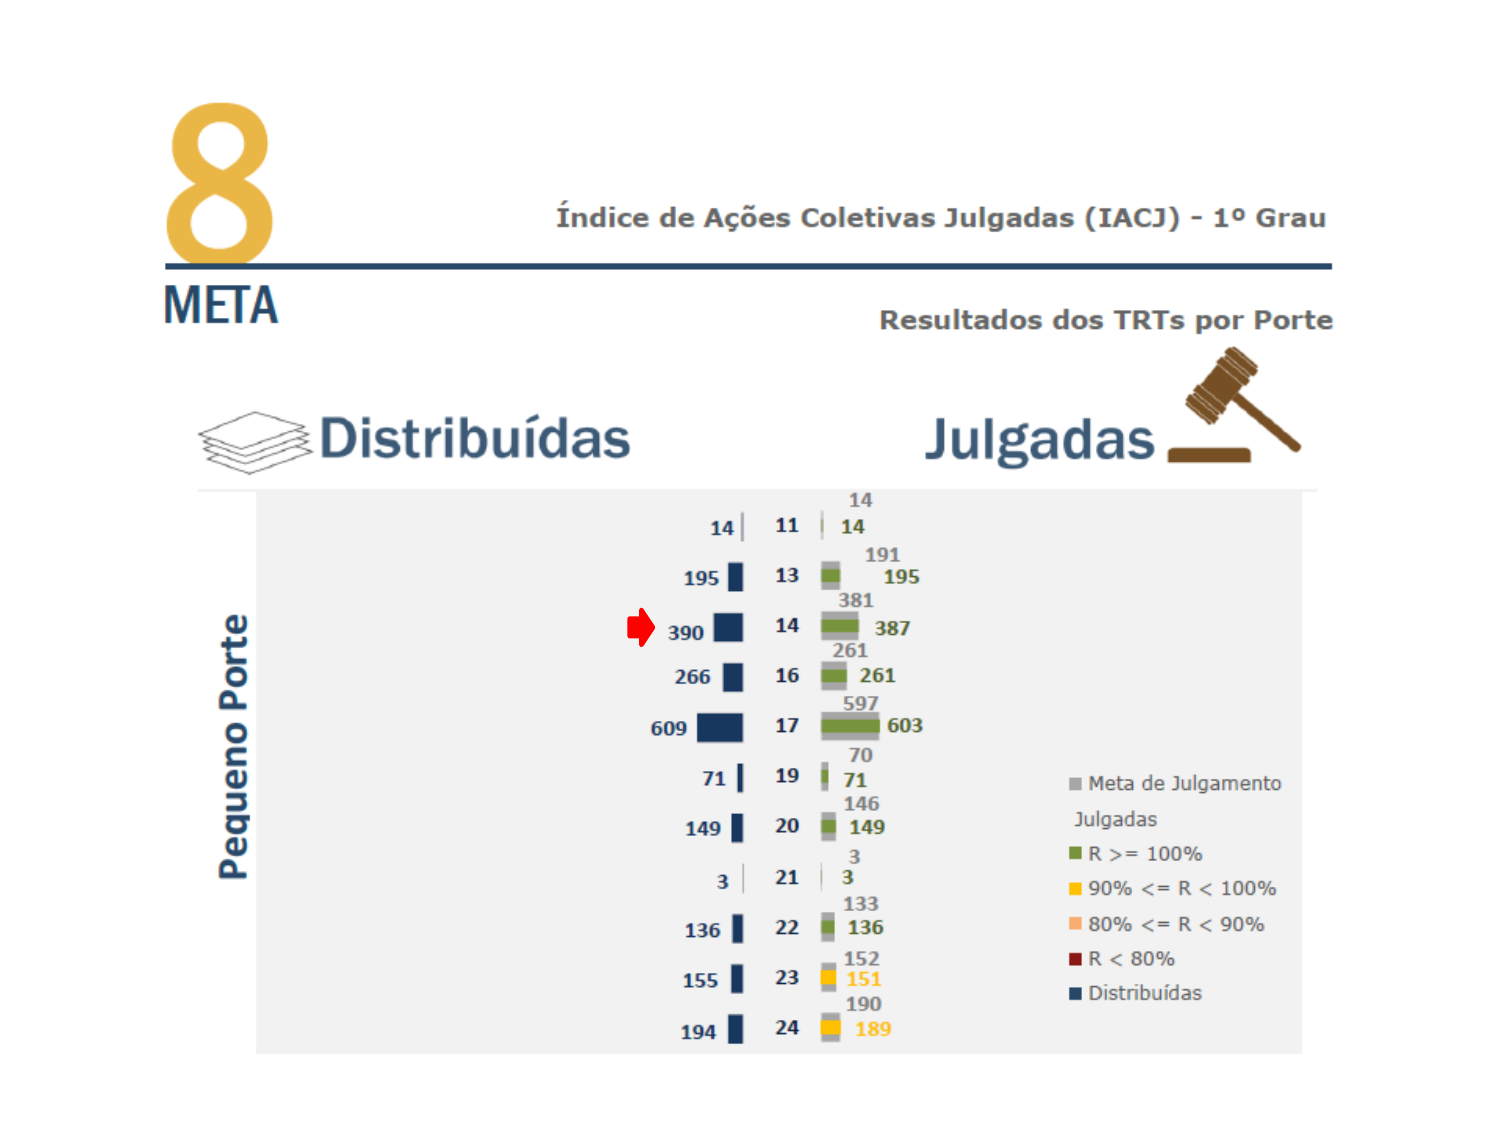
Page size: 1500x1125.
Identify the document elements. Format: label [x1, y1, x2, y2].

picture [153, 89, 1347, 1054]
